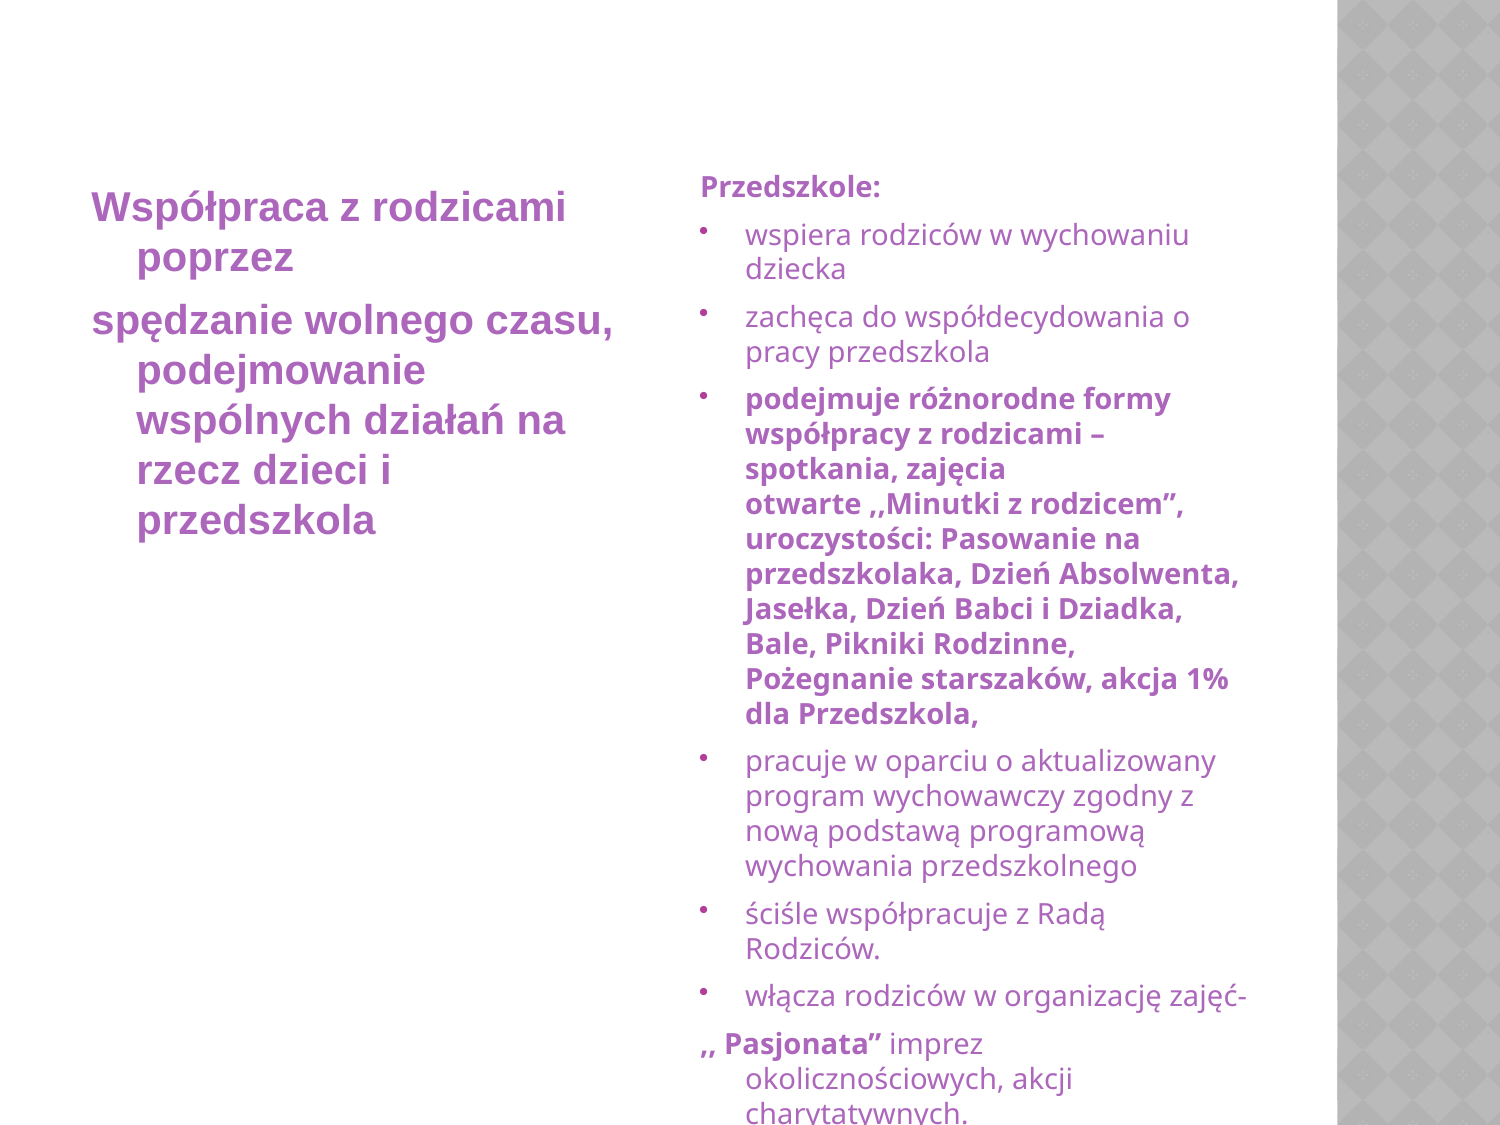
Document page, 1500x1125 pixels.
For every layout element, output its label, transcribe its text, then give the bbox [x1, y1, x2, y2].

list Przedszkole: wspiera rodziców w wychowaniu dziecka zachęca do współdecydowania o pracy przedszkola podejmuje różnorodne formy współpracy z rodzicami – spotkania, zajęcia otwarte ,,Minutki z rodzicem”, uroczystości: Pasowanie na przedszkolaka, Dzień Absolwenta, Jasełka, Dzień Babci i Dziadka, Bale, Pikniki Rodzinne, Pożegnanie starszaków, akcja 1% dla Przedszkola, pracuje w oparciu o aktualizowany program wychowawczy zgodny z nową podstawą programową wychowania przedszkolnego ściśle współpracuje z Radą Rodziców. włącza rodziców w organizację zajęć- ,, Pasjonata” imprez okolicznościowych, akcji charytatywnych. [685, 160, 1263, 1005]
list Współpraca z rodzicami poprzez spędzanie wolnego czasu, podejmowanie wspólnych działań na rzecz dzieci i przedszkola [76, 172, 655, 811]
